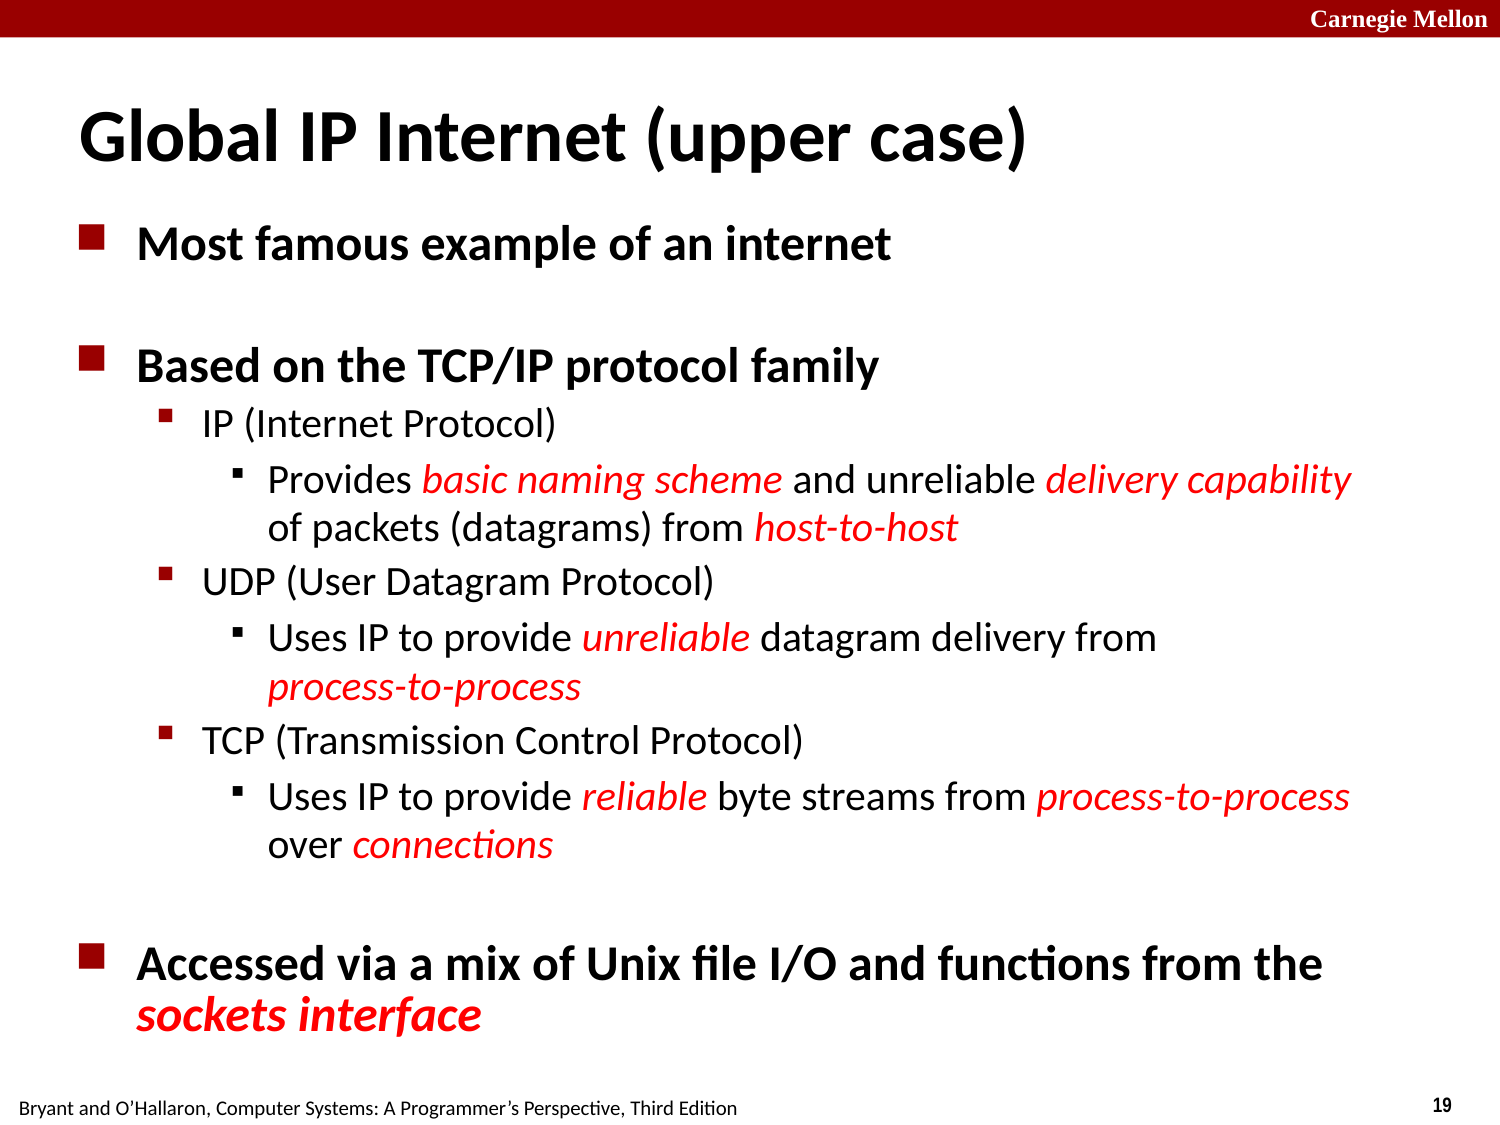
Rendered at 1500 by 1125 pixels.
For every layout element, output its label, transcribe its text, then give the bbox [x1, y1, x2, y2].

title Global IP Internet (upper case) [64, 68, 1310, 194]
list Most famous example of an internet Based on the TCP/IP protocol family IP (Internet Protocol) Provides basic naming scheme and unreliable delivery capability of packets (datagrams) from host-to-host UDP (User Datagram Protocol) Uses IP to provide unreliable datagram delivery from process-to-process TCP (Transmission Control Protocol) Uses IP to provide reliable byte streams from process-to-process over connections Accessed via a mix of Unix file I/O and functions from the sockets interface [64, 212, 1426, 1029]
